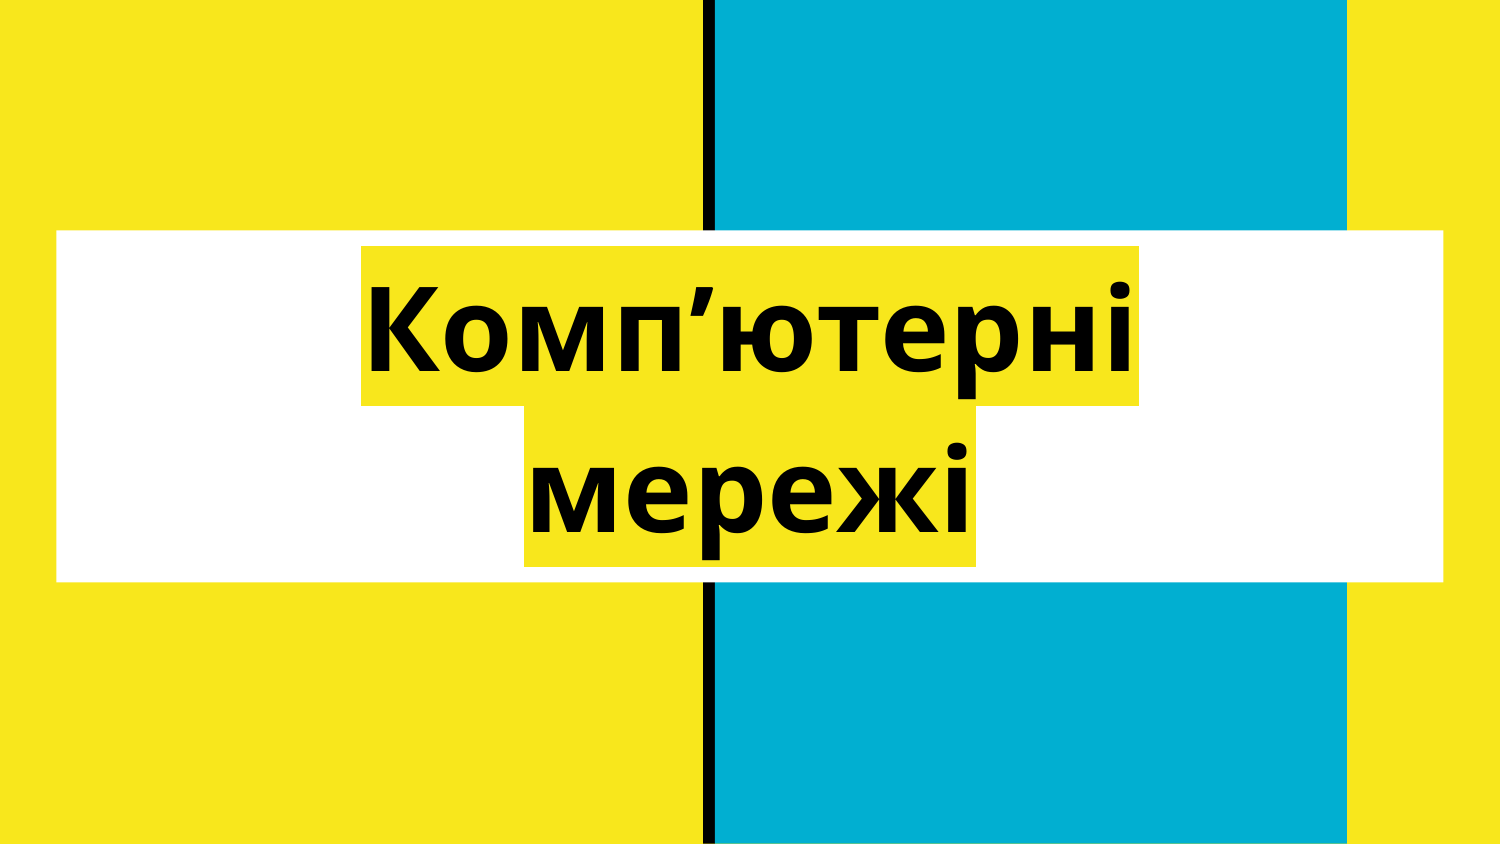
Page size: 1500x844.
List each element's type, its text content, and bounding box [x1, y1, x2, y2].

title Комп’ютерні мережі [56, 230, 1444, 583]
